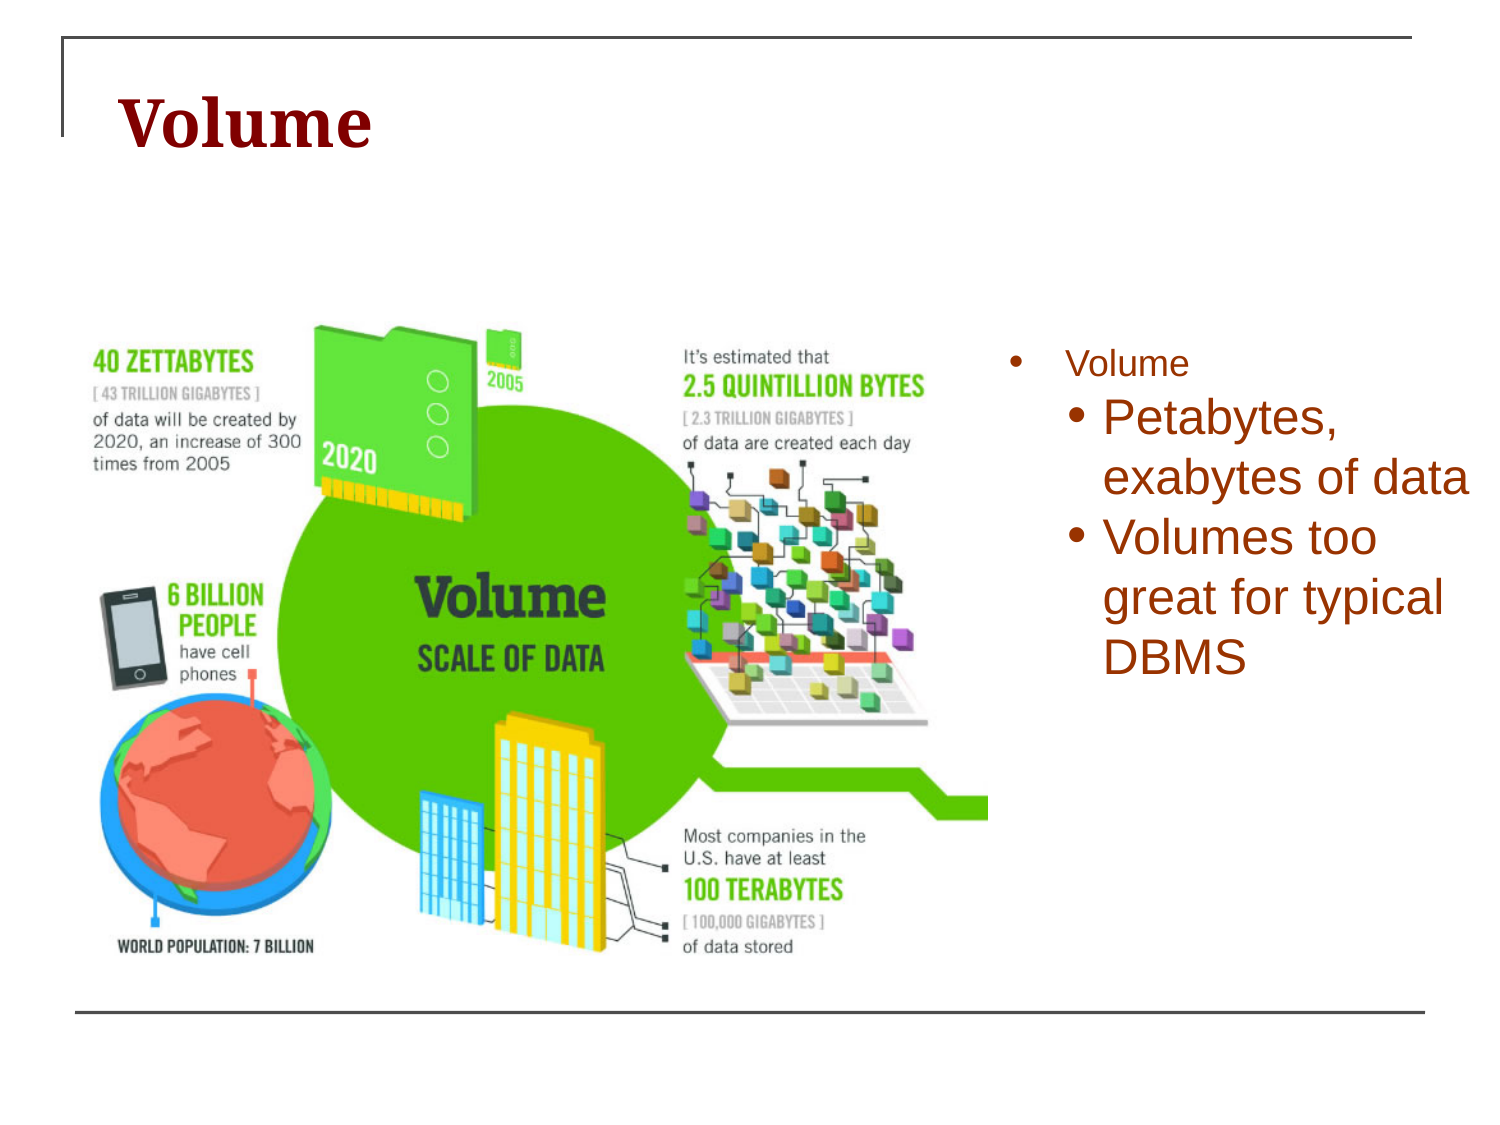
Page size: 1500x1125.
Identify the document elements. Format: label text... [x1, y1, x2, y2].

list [77, 301, 988, 982]
title Volume [103, 73, 1397, 237]
text_box Volume Petabytes, exabytes of data Volumes too great for typical DBMS [991, 331, 1500, 692]
